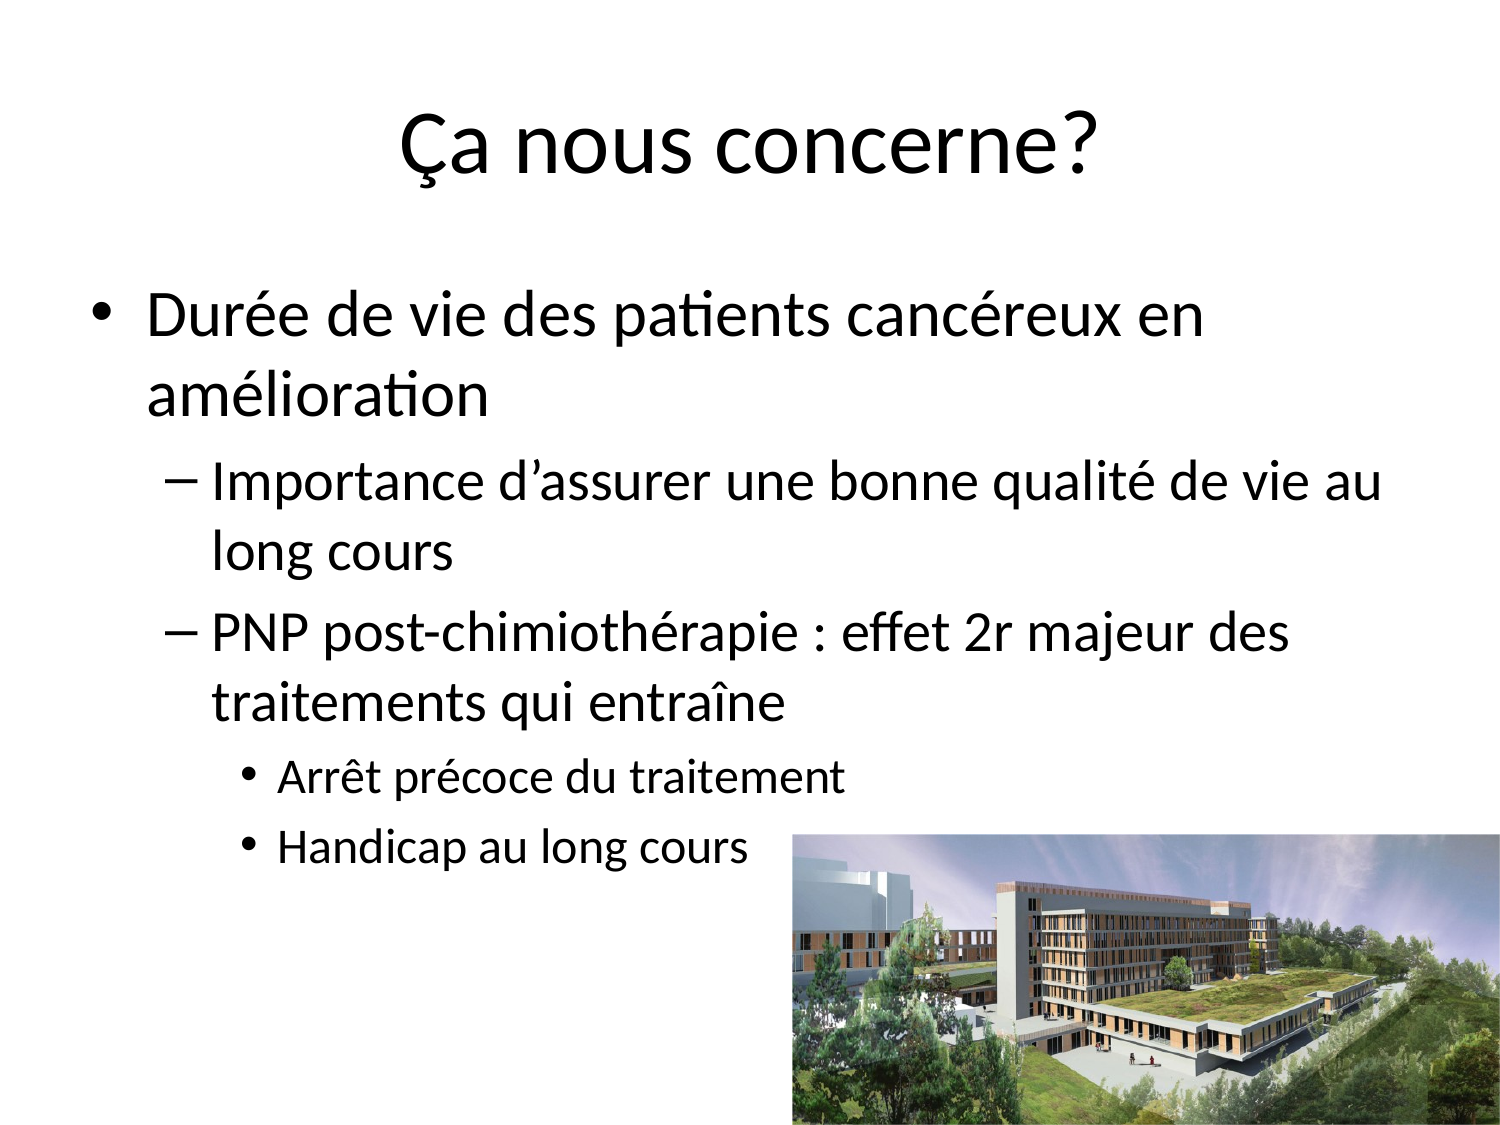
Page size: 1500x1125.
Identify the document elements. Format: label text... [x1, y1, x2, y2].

picture [791, 833, 1500, 1125]
list Durée de vie des patients cancéreux en amélioration Importance d’assurer une bonne qualité de vie au long cours PNP post-chimiothérapie : effet 2r majeur des traitements qui entraîne Arrêt précoce du traitement Handicap au long cours [75, 262, 1425, 1005]
title Ça nous concerne? [76, 42, 1427, 231]
